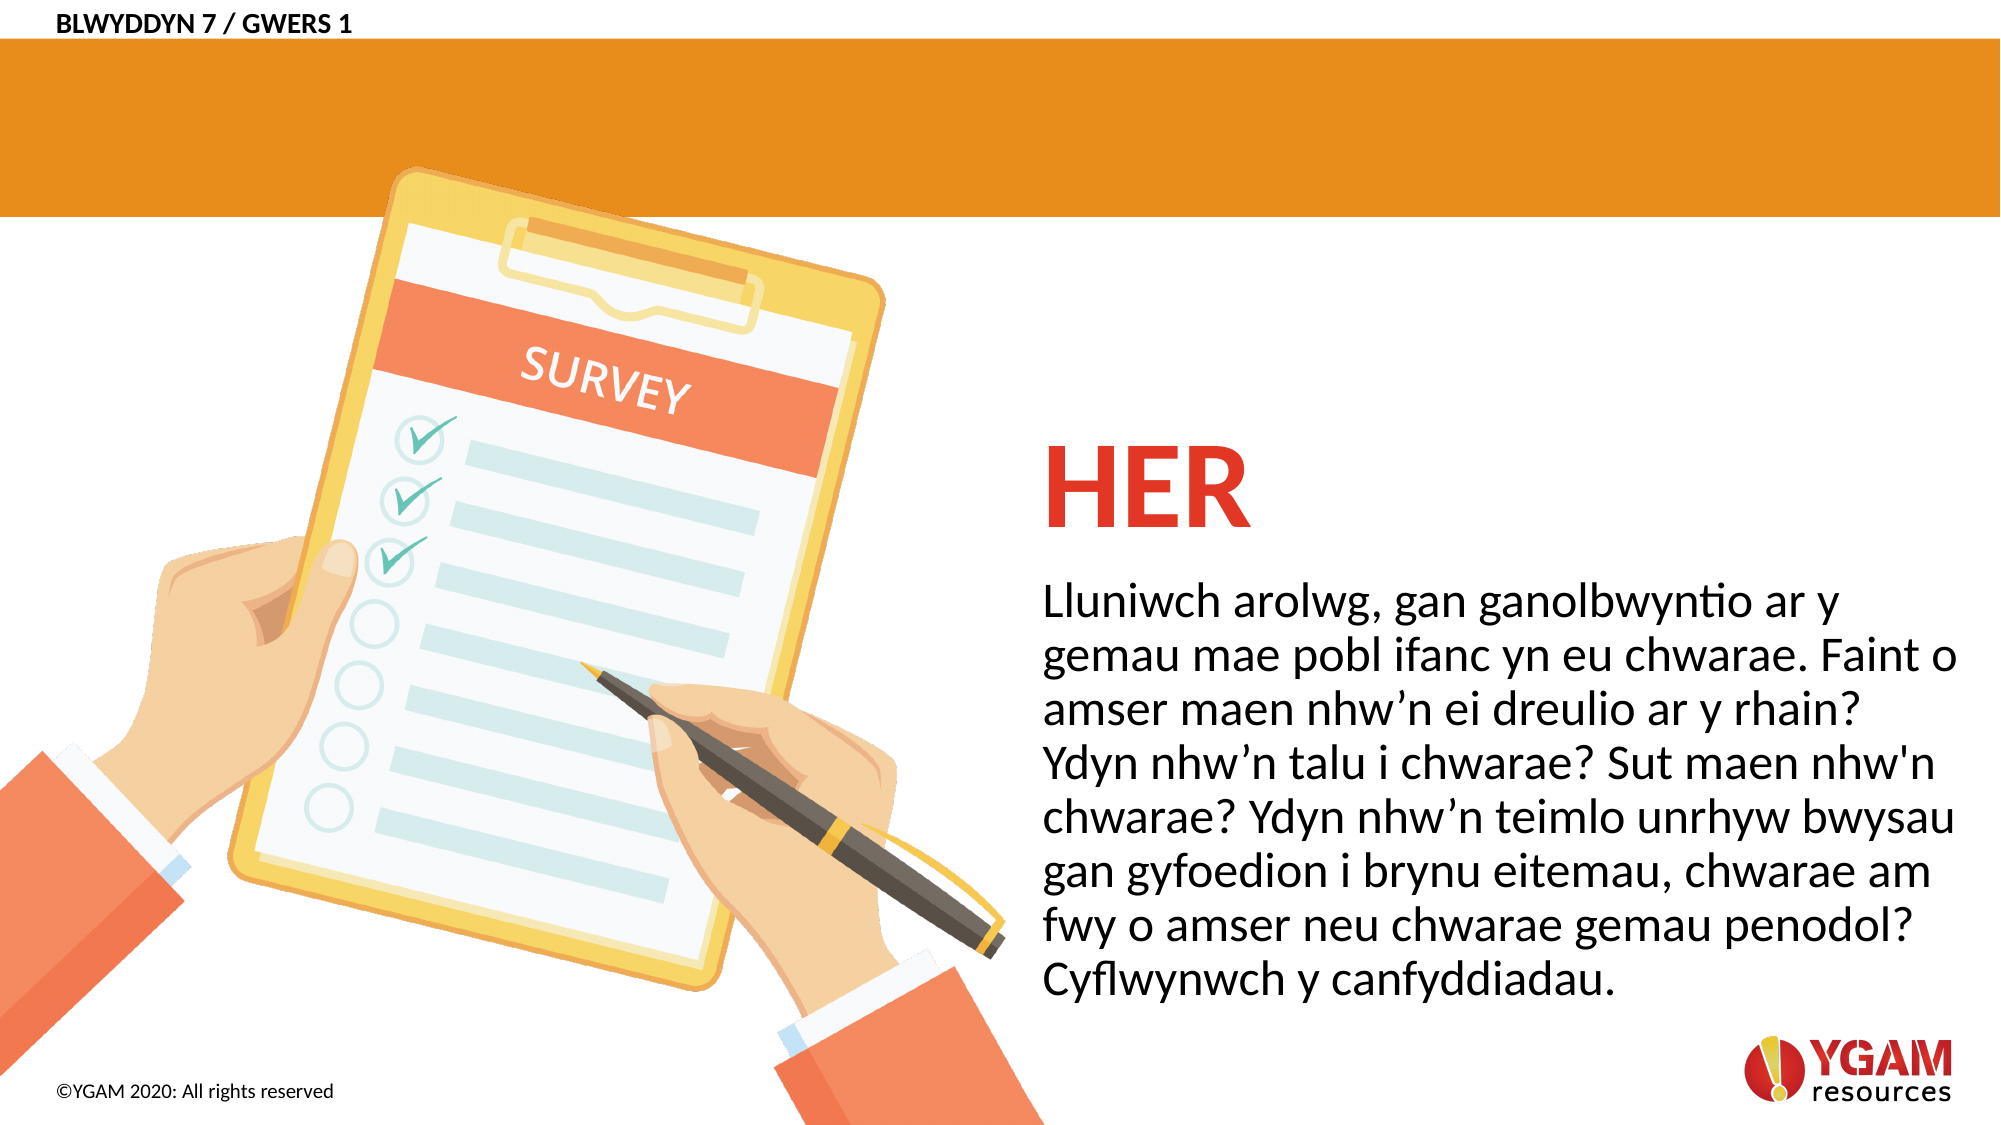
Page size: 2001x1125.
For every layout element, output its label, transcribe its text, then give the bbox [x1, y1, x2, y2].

title HER [1130, 242, 1978, 563]
picture [1739, 1043, 1956, 1108]
picture [0, 64, 1130, 1125]
list Lluniwch arolwg, gan ganolbwyntio ar y gemau mae pobl ifanc yn eu chwarae. Faint o amser maen nhw’n ei dreulio ar y rhain? Ydyn nhw’n talu i chwarae? Sut maen nhw'n chwarae? Ydyn nhw’n teimlo unrhyw bwysau gan gyfoedion i brynu eitemau, chwarae am fwy o amser neu chwarae gemau penodol? Cyflwynwch y canfyddiadau. [1130, 566, 1978, 1043]
list BLWYDDYN 7 / GWERS 1 [40, 0, 961, 57]
